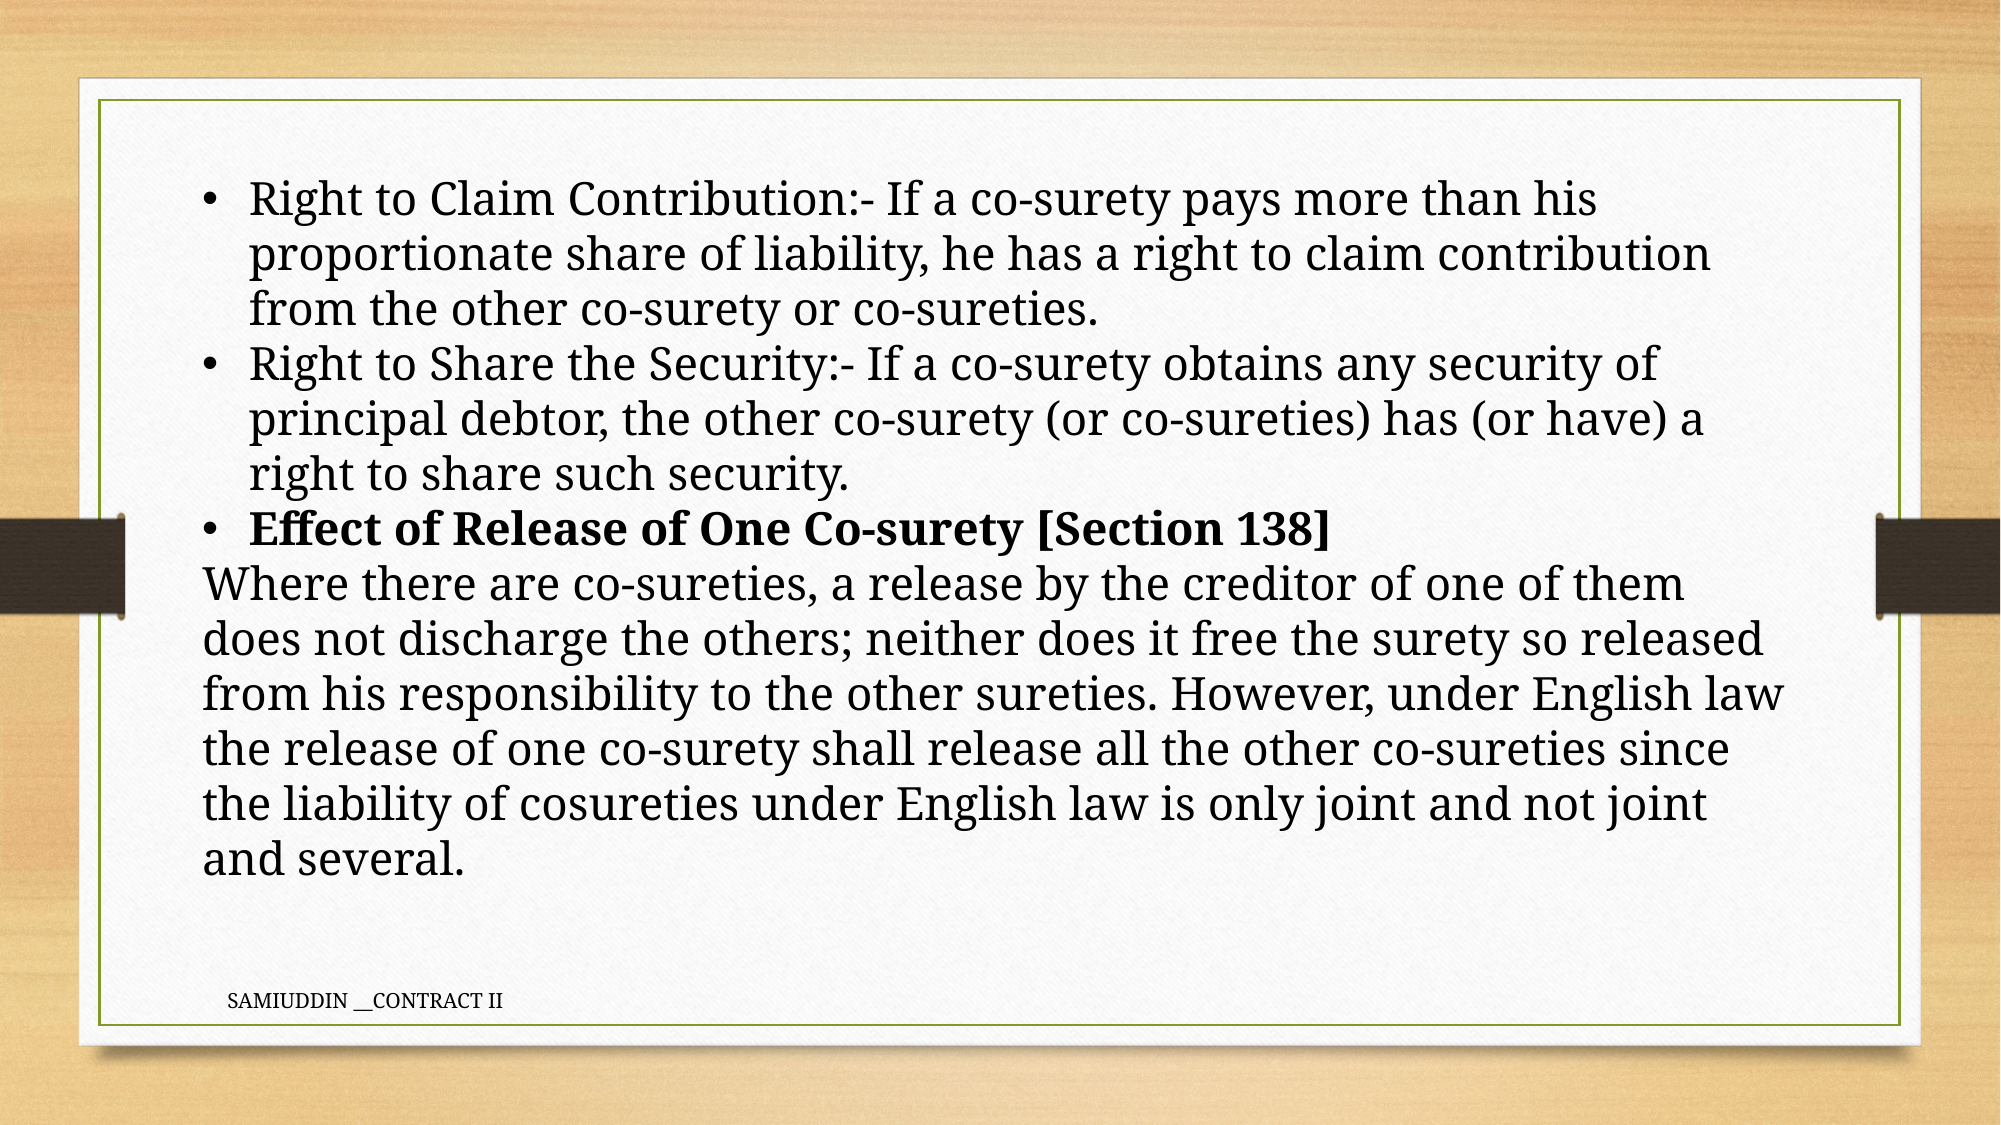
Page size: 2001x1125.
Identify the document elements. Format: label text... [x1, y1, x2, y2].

text_box Right to Claim Contribution:- If a co-surety pays more than his proportionate share of liability, he has a right to claim contribution from the other co-surety or co-sureties. Right to Share the Security:- If a co-surety obtains any security of principal debtor, the other co-surety (or co-sureties) has (or have) a right to share such security. Effect of Release of One Co-surety [Section 138] Where there are co-sureties, a release by the creditor of one of them does not discharge the others; neither does it free the surety so released from his responsibility to the other sureties. However, under English law the release of one co-surety shall release all the other co-sureties since the liability of cosureties under English law is only joint and not joint and several. [187, 162, 1813, 893]
picture [0, 0, 2001, 1125]
footer SAMIUDDIN __CONTRACT II [212, 979, 1411, 1025]
